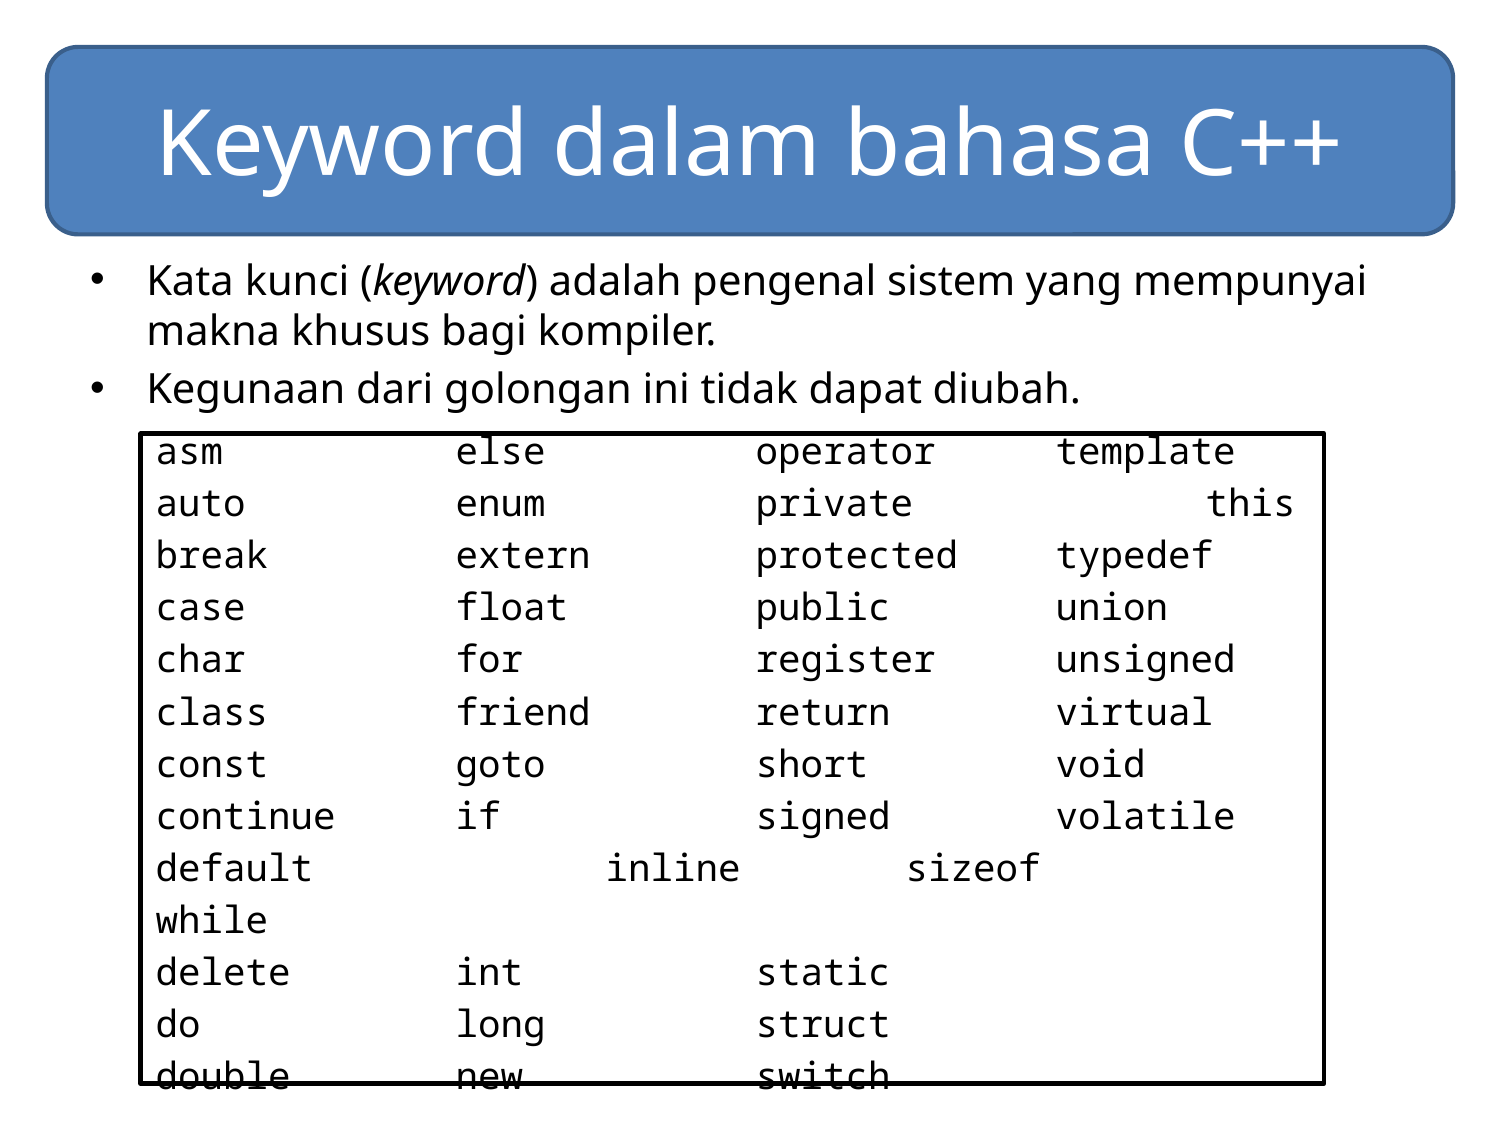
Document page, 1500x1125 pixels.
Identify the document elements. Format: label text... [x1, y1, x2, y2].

title Keyword dalam bahasa C++ [75, 45, 1425, 233]
text_box asm else operator template auto enum private this break extern protected typedef case float public union char for register unsigned class friend return virtual const goto short void continue if signed volatile default inline sizeof while delete int static do long struct double new switch [138, 431, 1326, 1086]
list Kata kunci (keyword) adalah pengenal sistem yang mempunyai makna khusus bagi kompiler. Kegunaan dari golongan ini tidak dapat diubah. [75, 246, 1425, 989]
